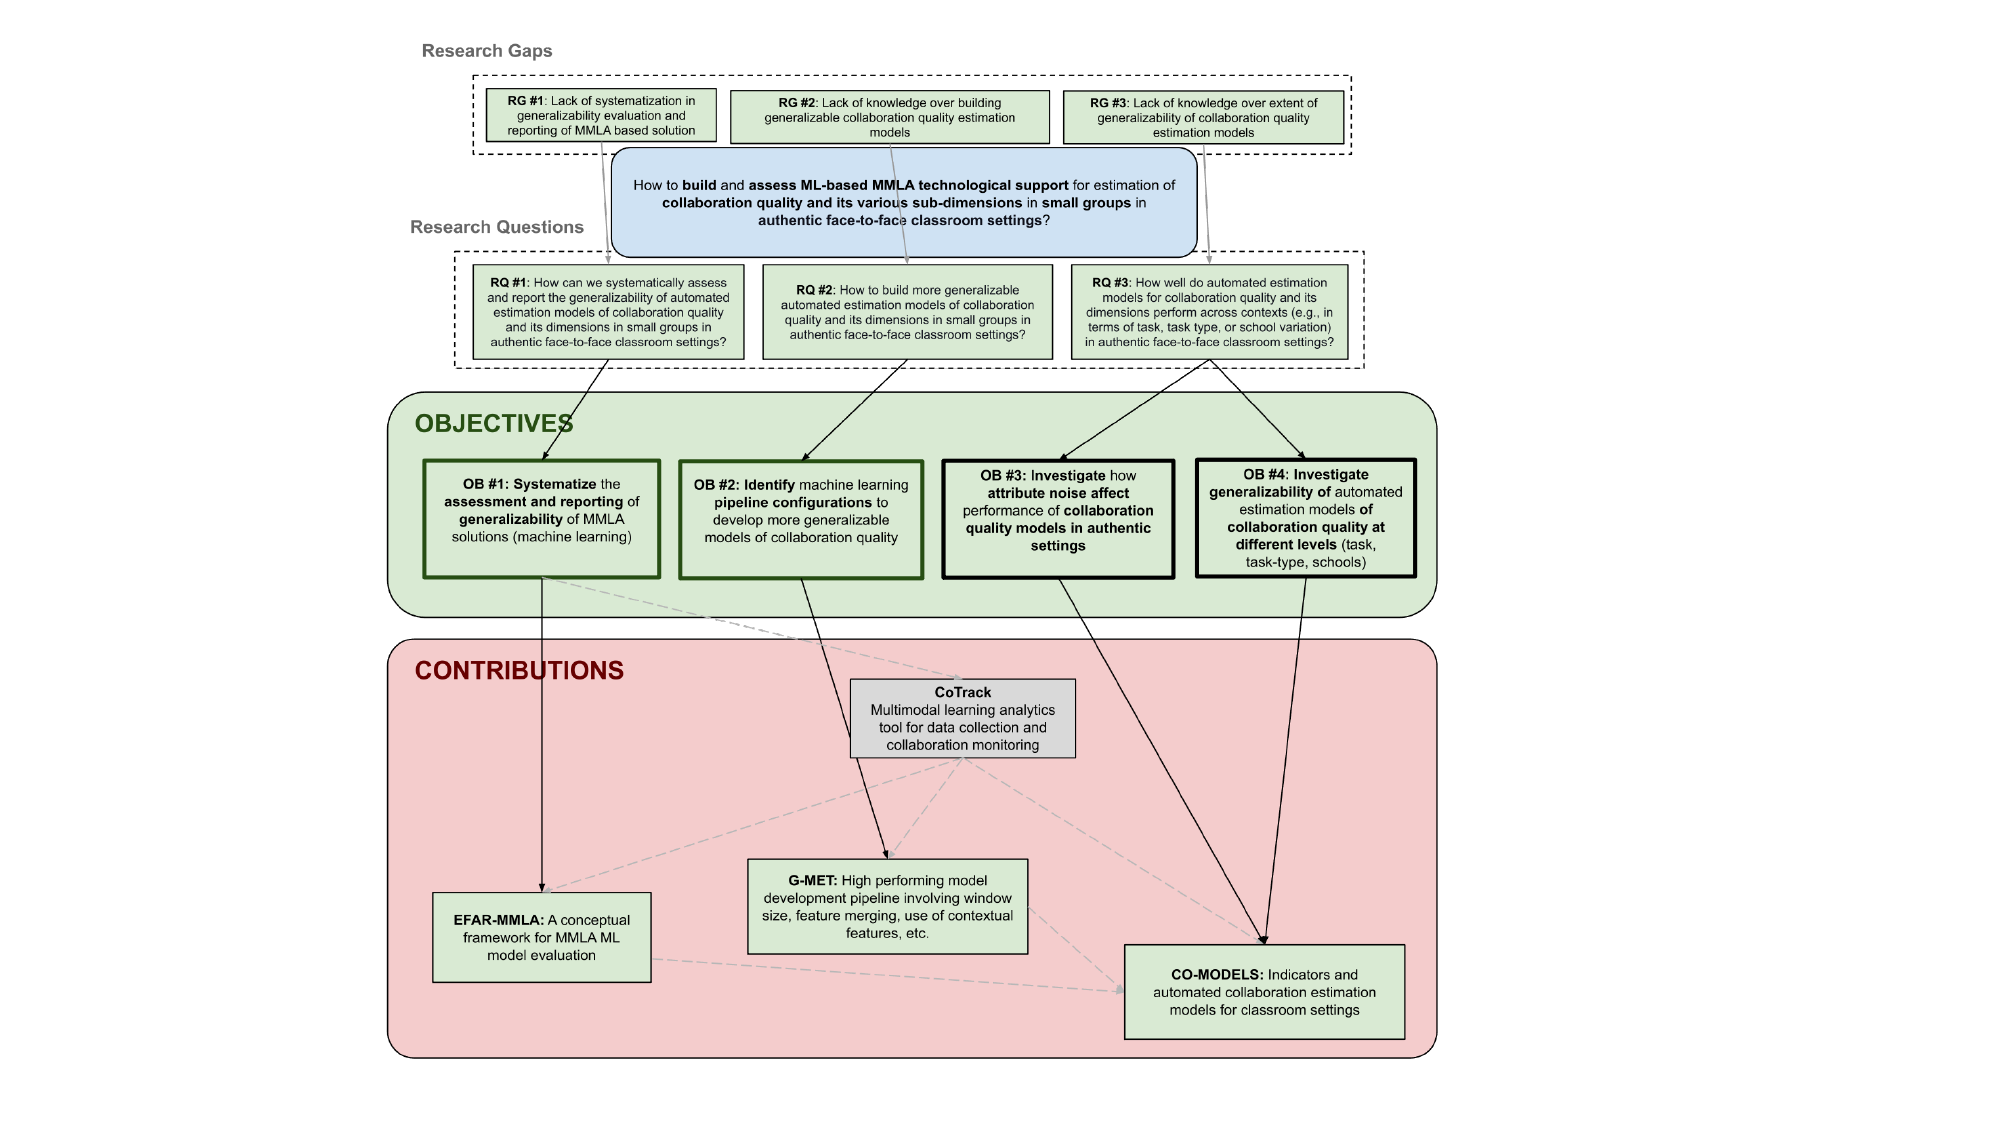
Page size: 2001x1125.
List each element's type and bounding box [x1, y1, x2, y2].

picture [377, 0, 1456, 1125]
